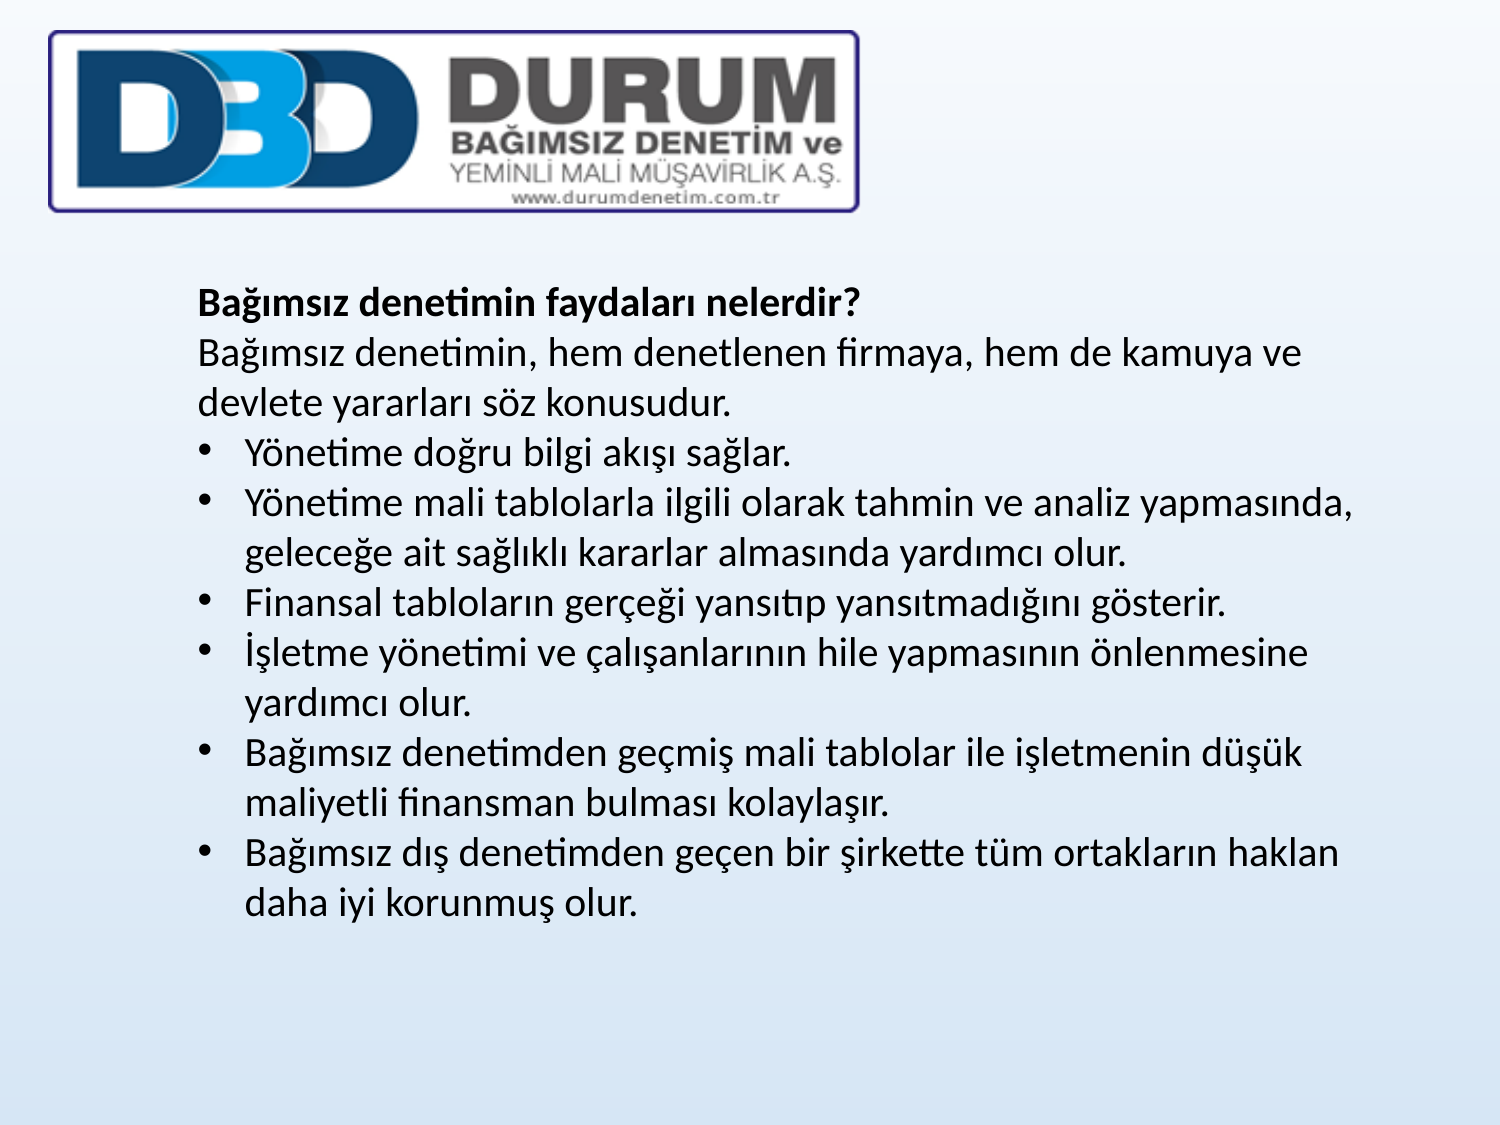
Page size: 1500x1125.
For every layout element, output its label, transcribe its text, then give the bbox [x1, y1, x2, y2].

text_box Bağımsız denetimin faydaları nelerdir? Bağımsız denetimin, hem denetlenen firmaya, hem de kamuya ve devlete yararları söz konusudur. Yönetime doğru bilgi akışı sağlar. Yönetime mali tablolarla ilgili olarak tahmin ve analiz yapmasında, geleceğe ait sağlıklı kararlar almasında yardımcı olur. Finansal tabloların gerçeği yansıtıp yansıtmadığını gösterir. İşletme yönetimi ve çalışanlarının hile yapmasının önlenmesine yardımcı olur. Bağımsız denetimden geçmiş mali tablolar ile işletmenin düşük maliyetli finansman bulması kolaylaşır. Bağımsız dış denetimden geçen bir şirkette tüm ortakların haklan daha iyi korunmuş olur. [182, 267, 1388, 933]
picture [48, 30, 1441, 233]
